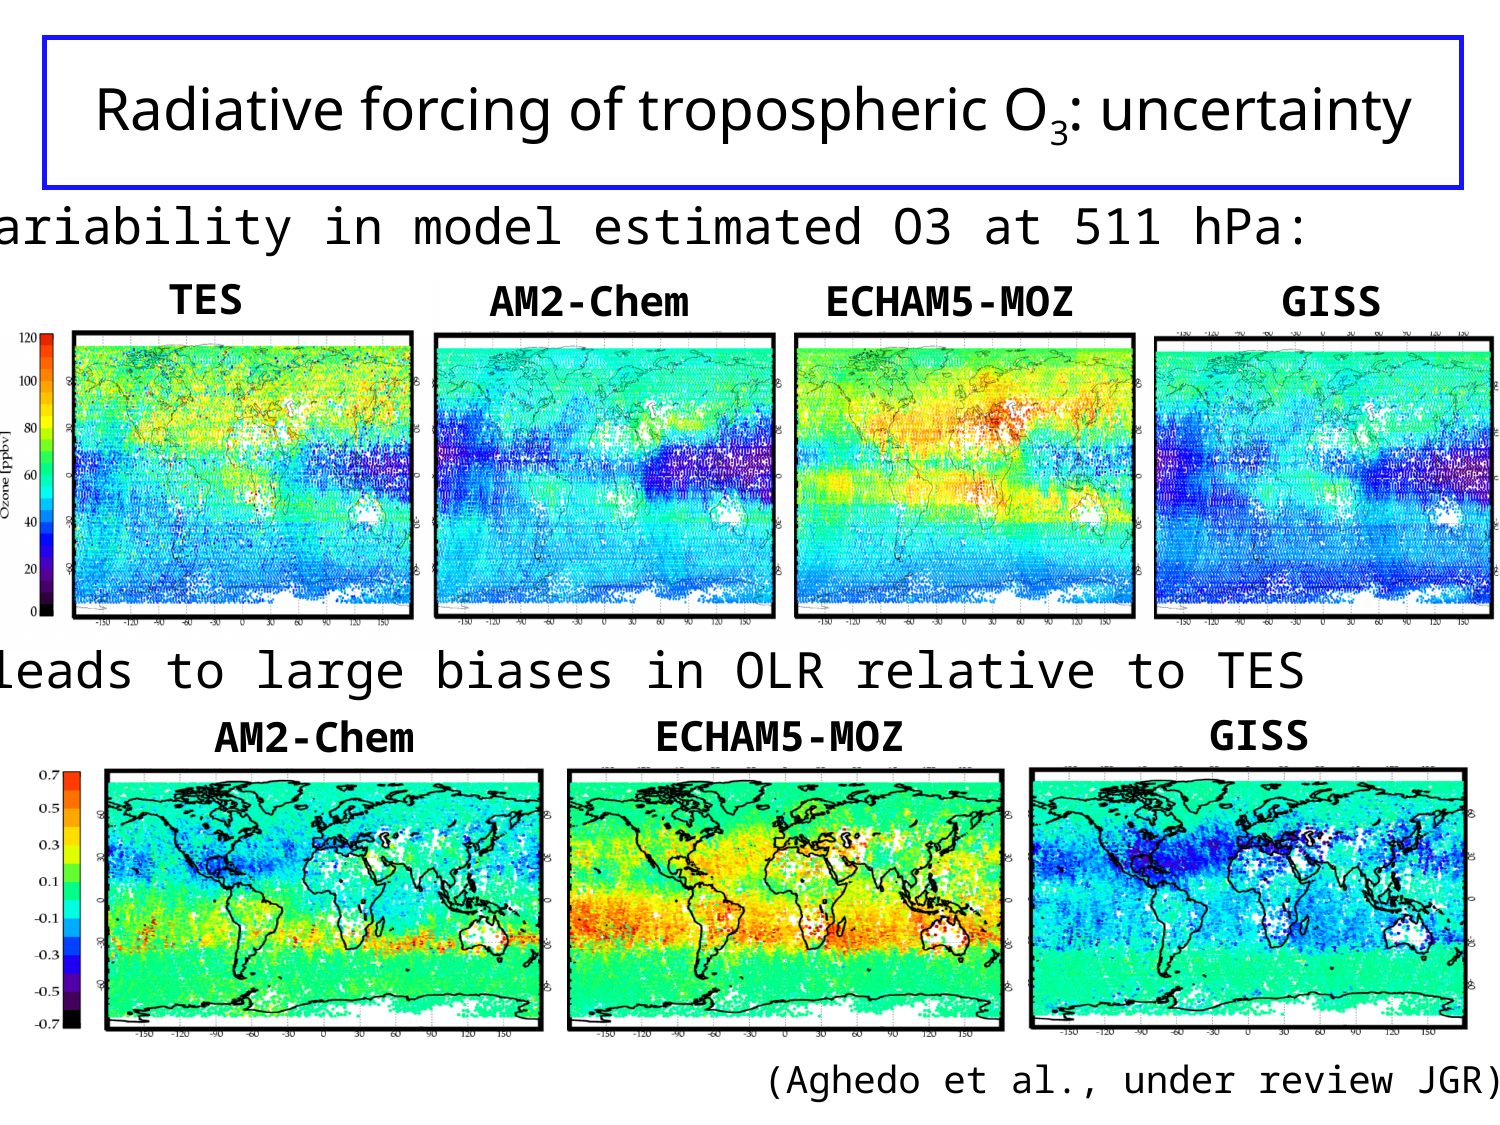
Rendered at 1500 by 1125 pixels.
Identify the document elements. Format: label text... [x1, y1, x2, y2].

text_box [7, 570, 1491, 1062]
text_box (Aghedo et al., under review JGR) [748, 1048, 1500, 1109]
text_box Variability in model estimated O3 at 511 hPa: [0, 127, 1358, 263]
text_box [0, 264, 1500, 653]
title Radiative forcing of tropospheric O3: uncertainty [42, 35, 1464, 190]
